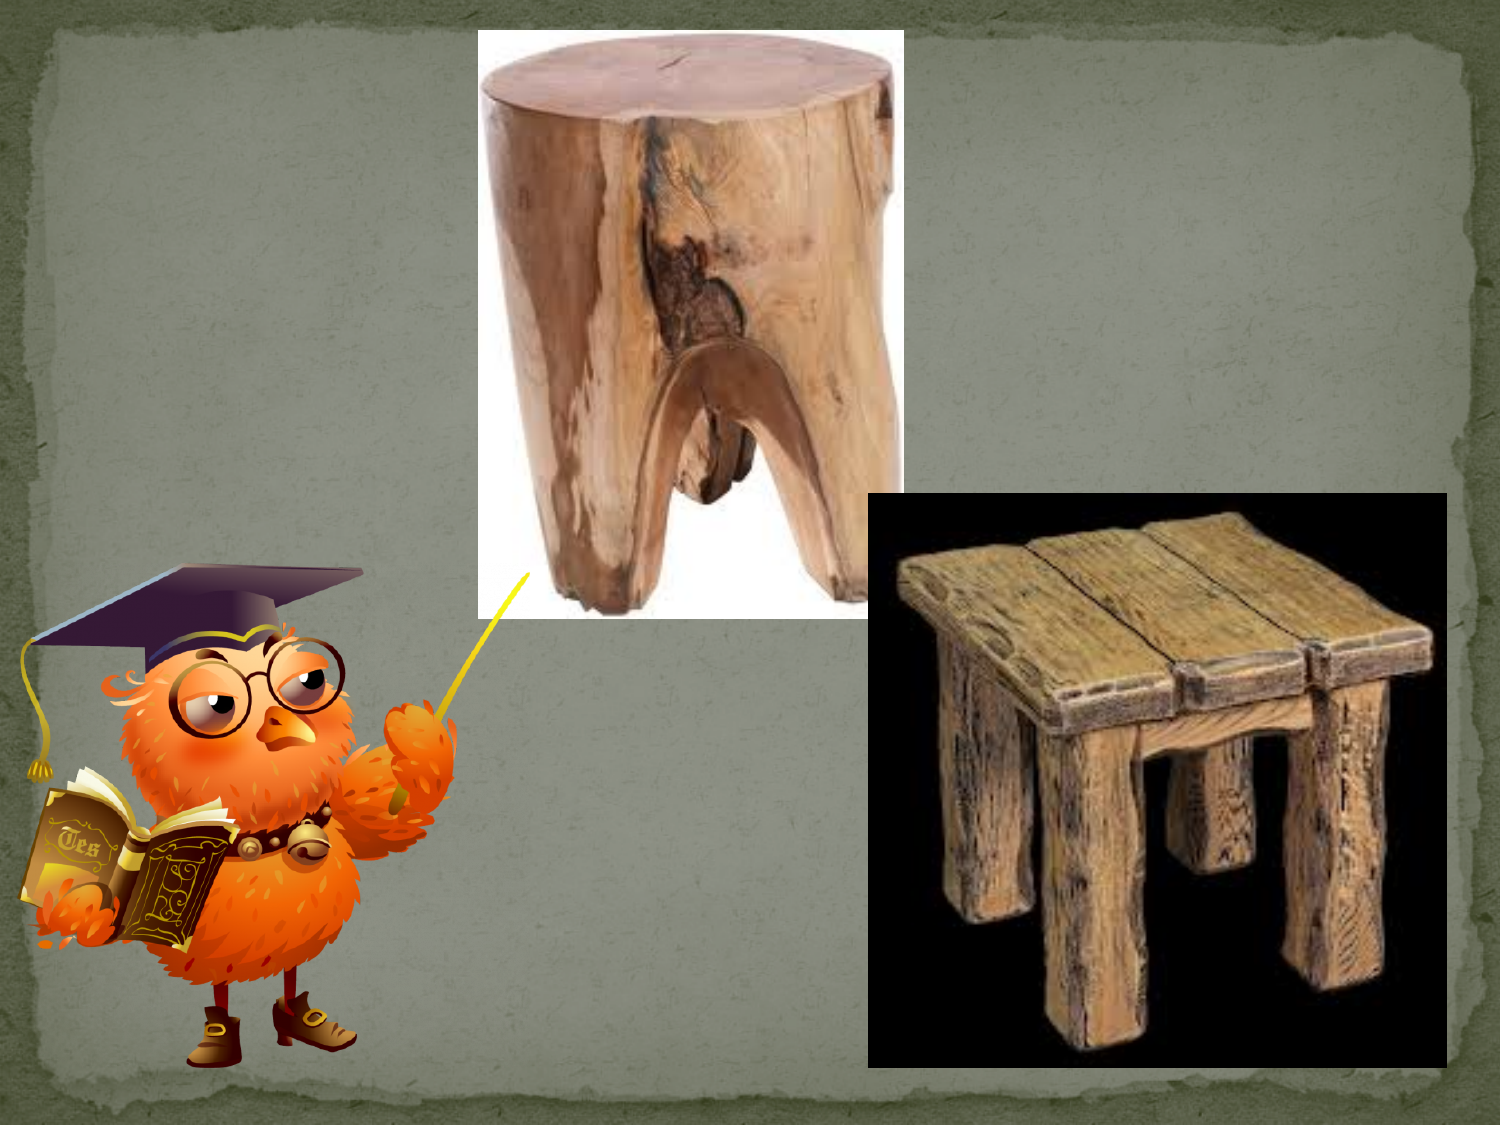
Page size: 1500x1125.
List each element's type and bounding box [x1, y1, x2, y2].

picture [17, 30, 1448, 1068]
